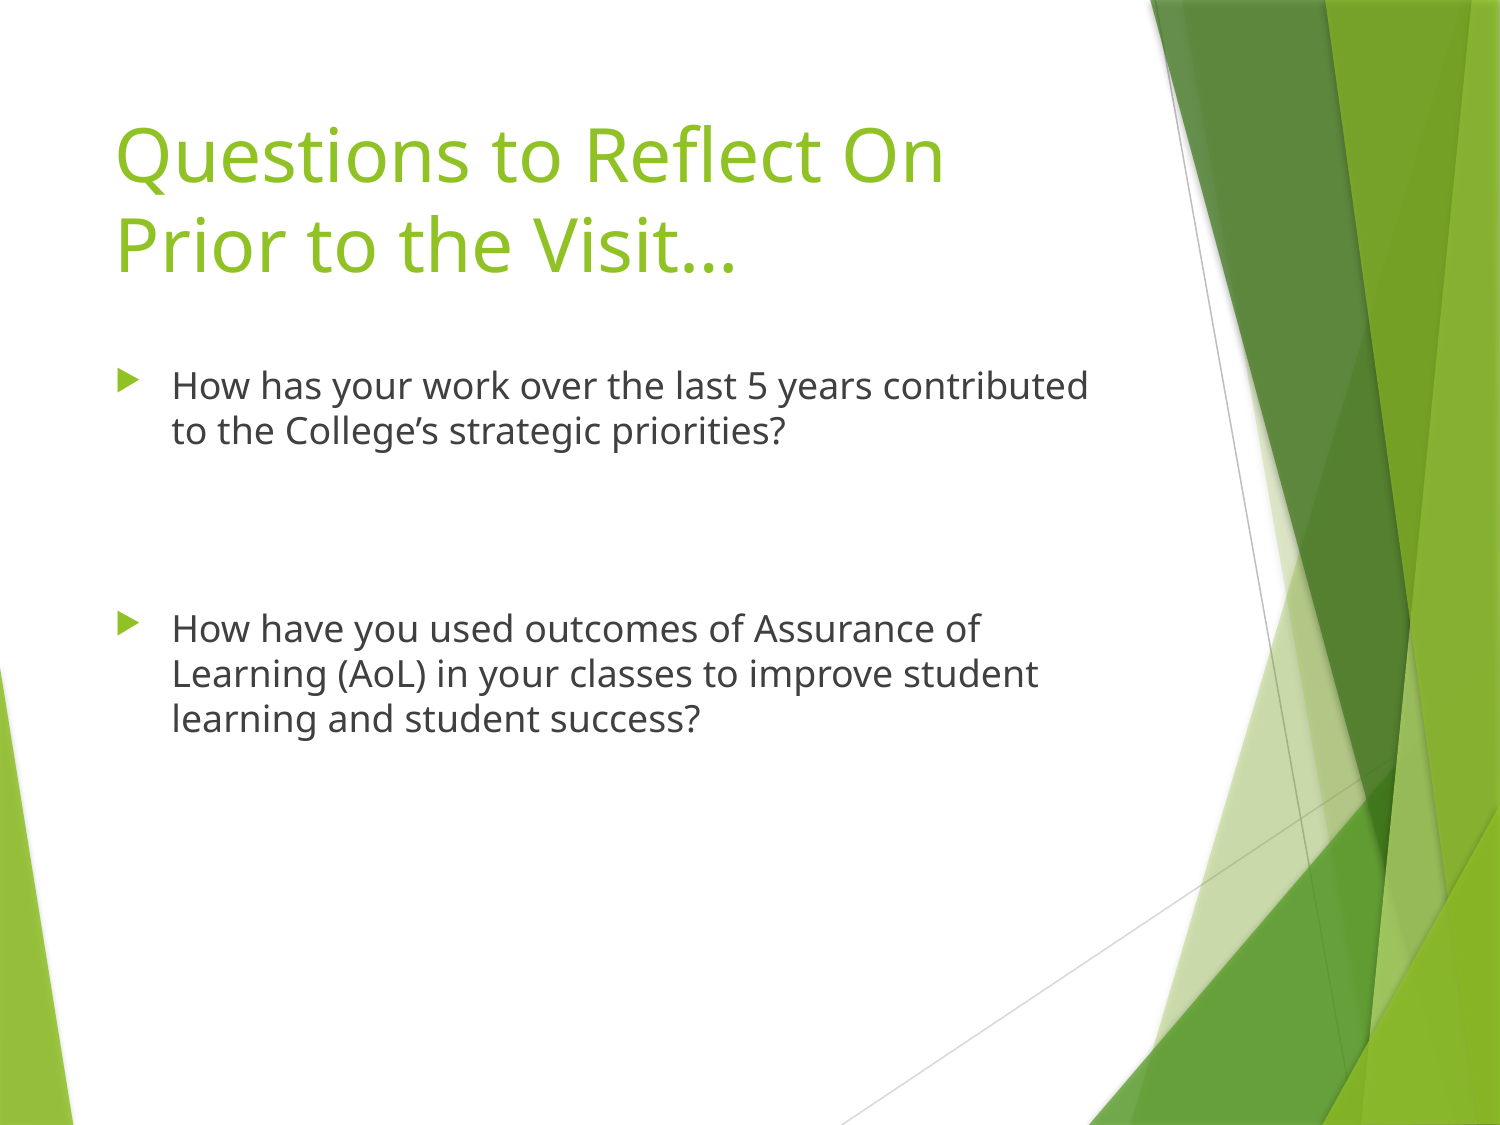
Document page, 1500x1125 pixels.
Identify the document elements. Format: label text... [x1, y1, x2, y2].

title Questions to Reflect On Prior to the Visit… [99, 99, 1142, 317]
list How has your work over the last 5 years contributed to the College’s strategic priorities? How have you used outcomes of Assurance of Learning (AoL) in your classes to improve student learning and student success? [99, 354, 1142, 992]
